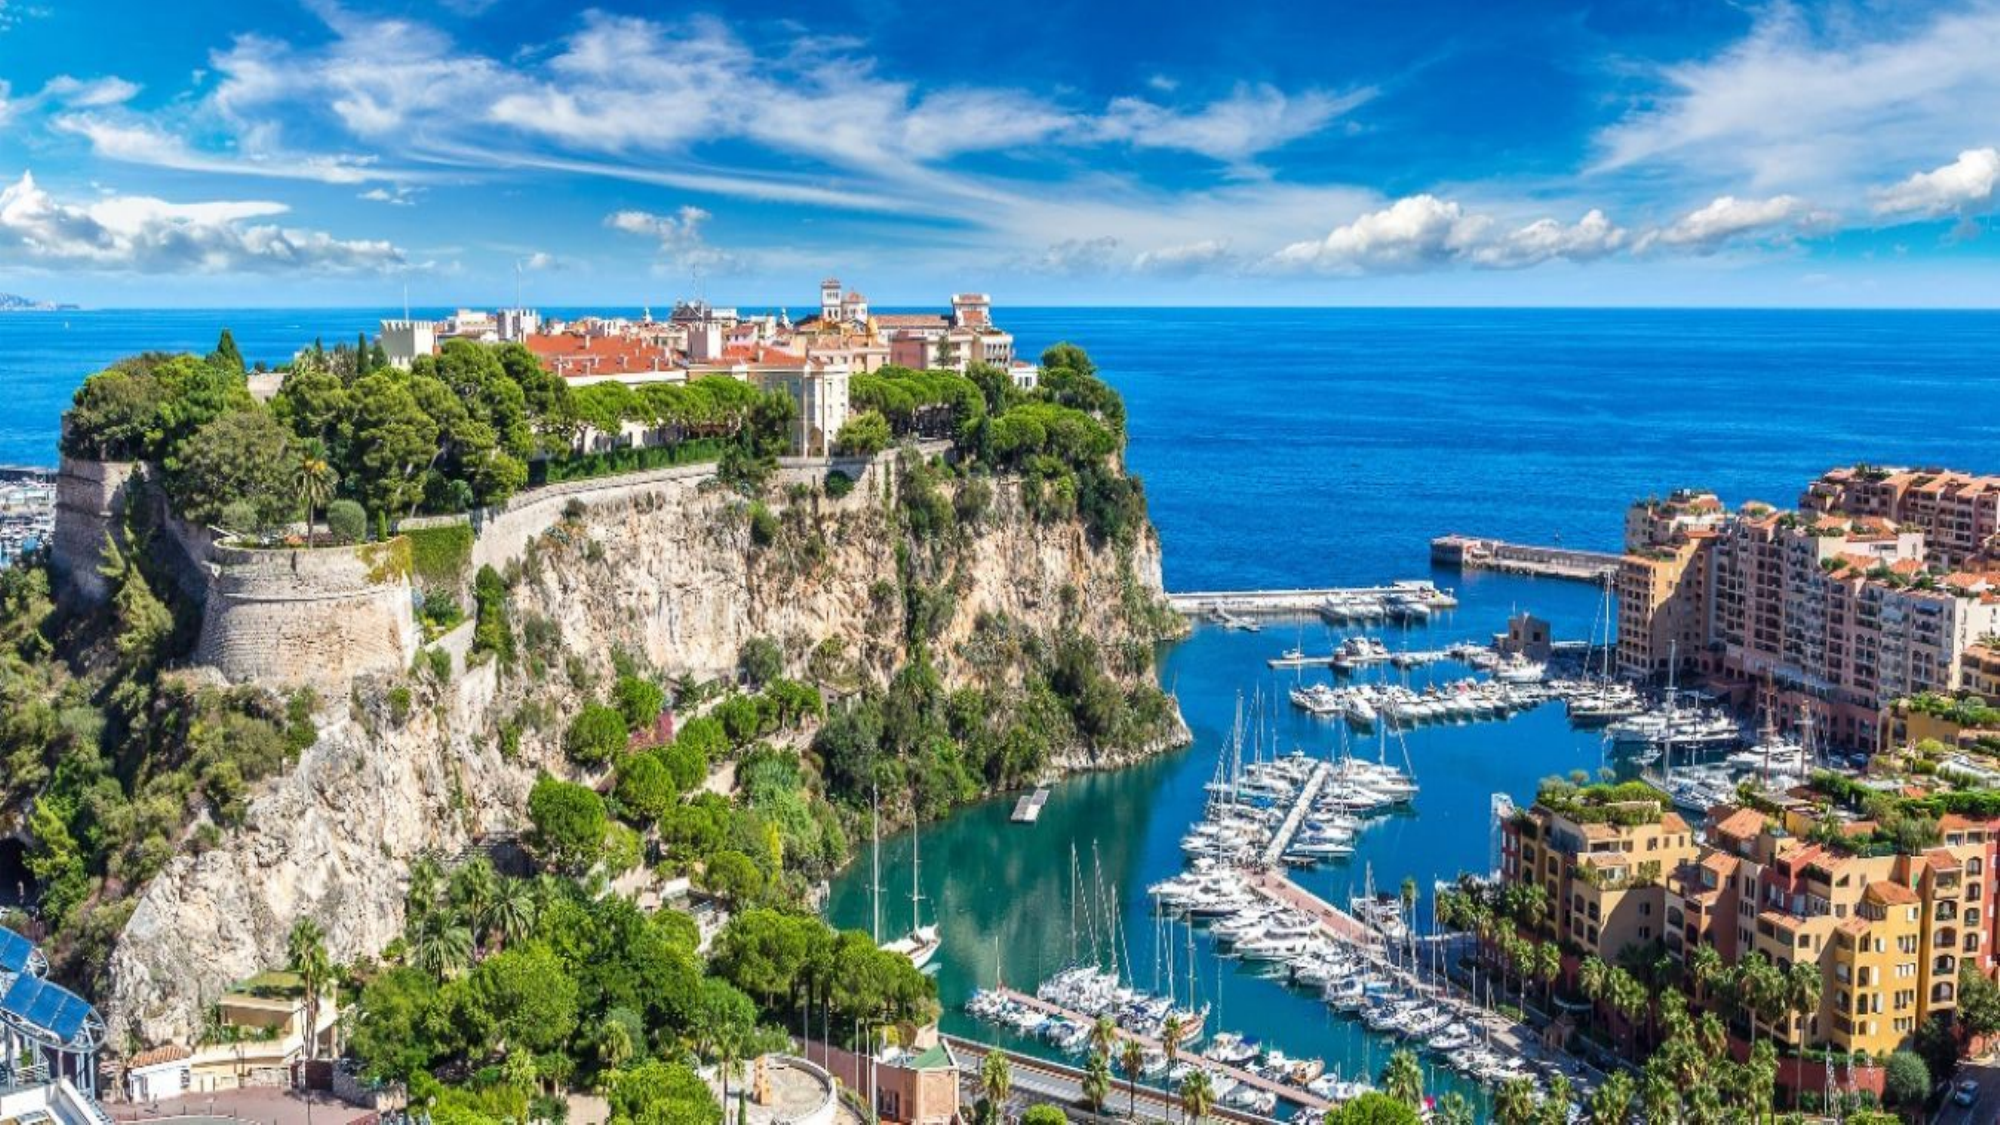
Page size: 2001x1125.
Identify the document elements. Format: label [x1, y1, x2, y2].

list [0, 0, 2000, 1125]
